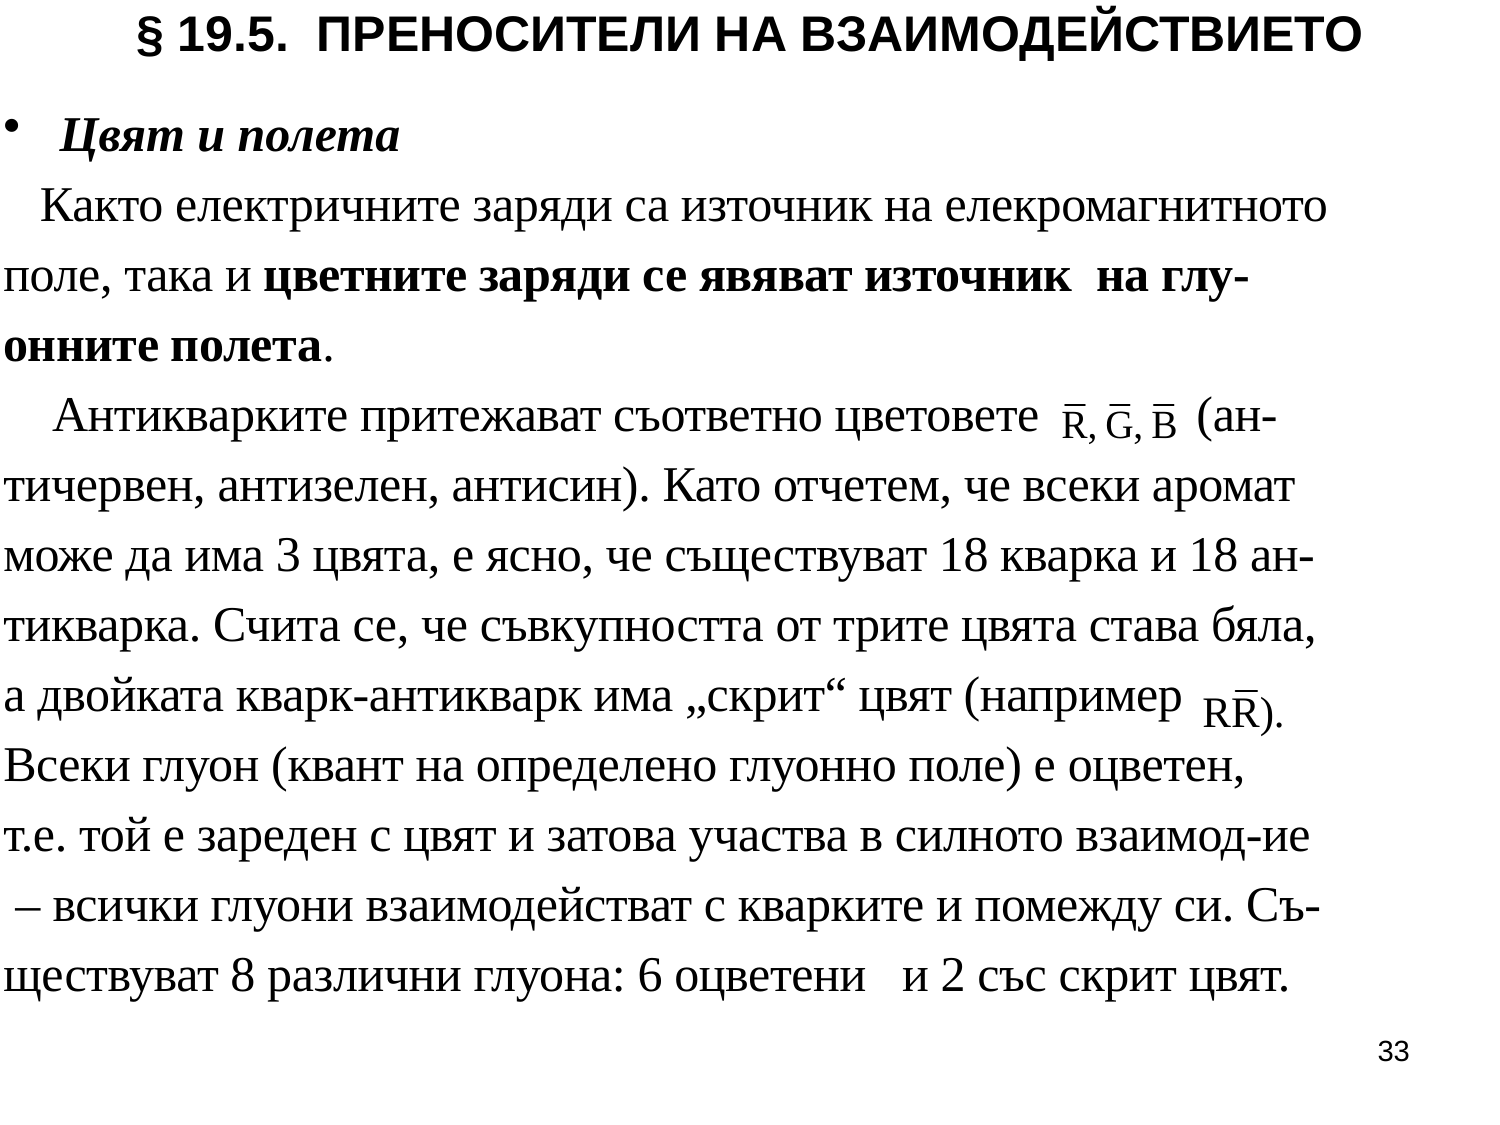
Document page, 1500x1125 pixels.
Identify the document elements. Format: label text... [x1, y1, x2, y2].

list Цвят и полета Както електричните заряди са източник на елекромагнитното поле, така и цветните заряди се явяват източник на глу- онните полета. Антикварките притежават съответно цветовете (ан- тичервен, антизелен, антисин). Като отчетем, че всеки аромат може да има 3 цвята, е ясно, че съществуват 18 кварка и 18 ан- тикварка. Счита се, че съвкупността от трите цвята става бяла, а двойката кварк-антикварк има „скрит“ цвят (например Всеки глуон (квант на определено глуонно поле) е оцветен, т.е. той е зареден с цвят и затова участва в силното взаимод-ие – всички глуони взаимодействат с кварките и помежду си. Съ- ществуват 8 различни глуона: 6 оцветени и 2 със скрит цвят. [0, 93, 1348, 1125]
slide_number 33 [1348, 1024, 1425, 1103]
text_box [1054, 394, 1184, 458]
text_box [1195, 679, 1290, 748]
title § 19.5. ПРЕНОСИТЕЛИ НА ВЗАИМОДЕЙСТВИЕТО [0, 1, 1500, 71]
